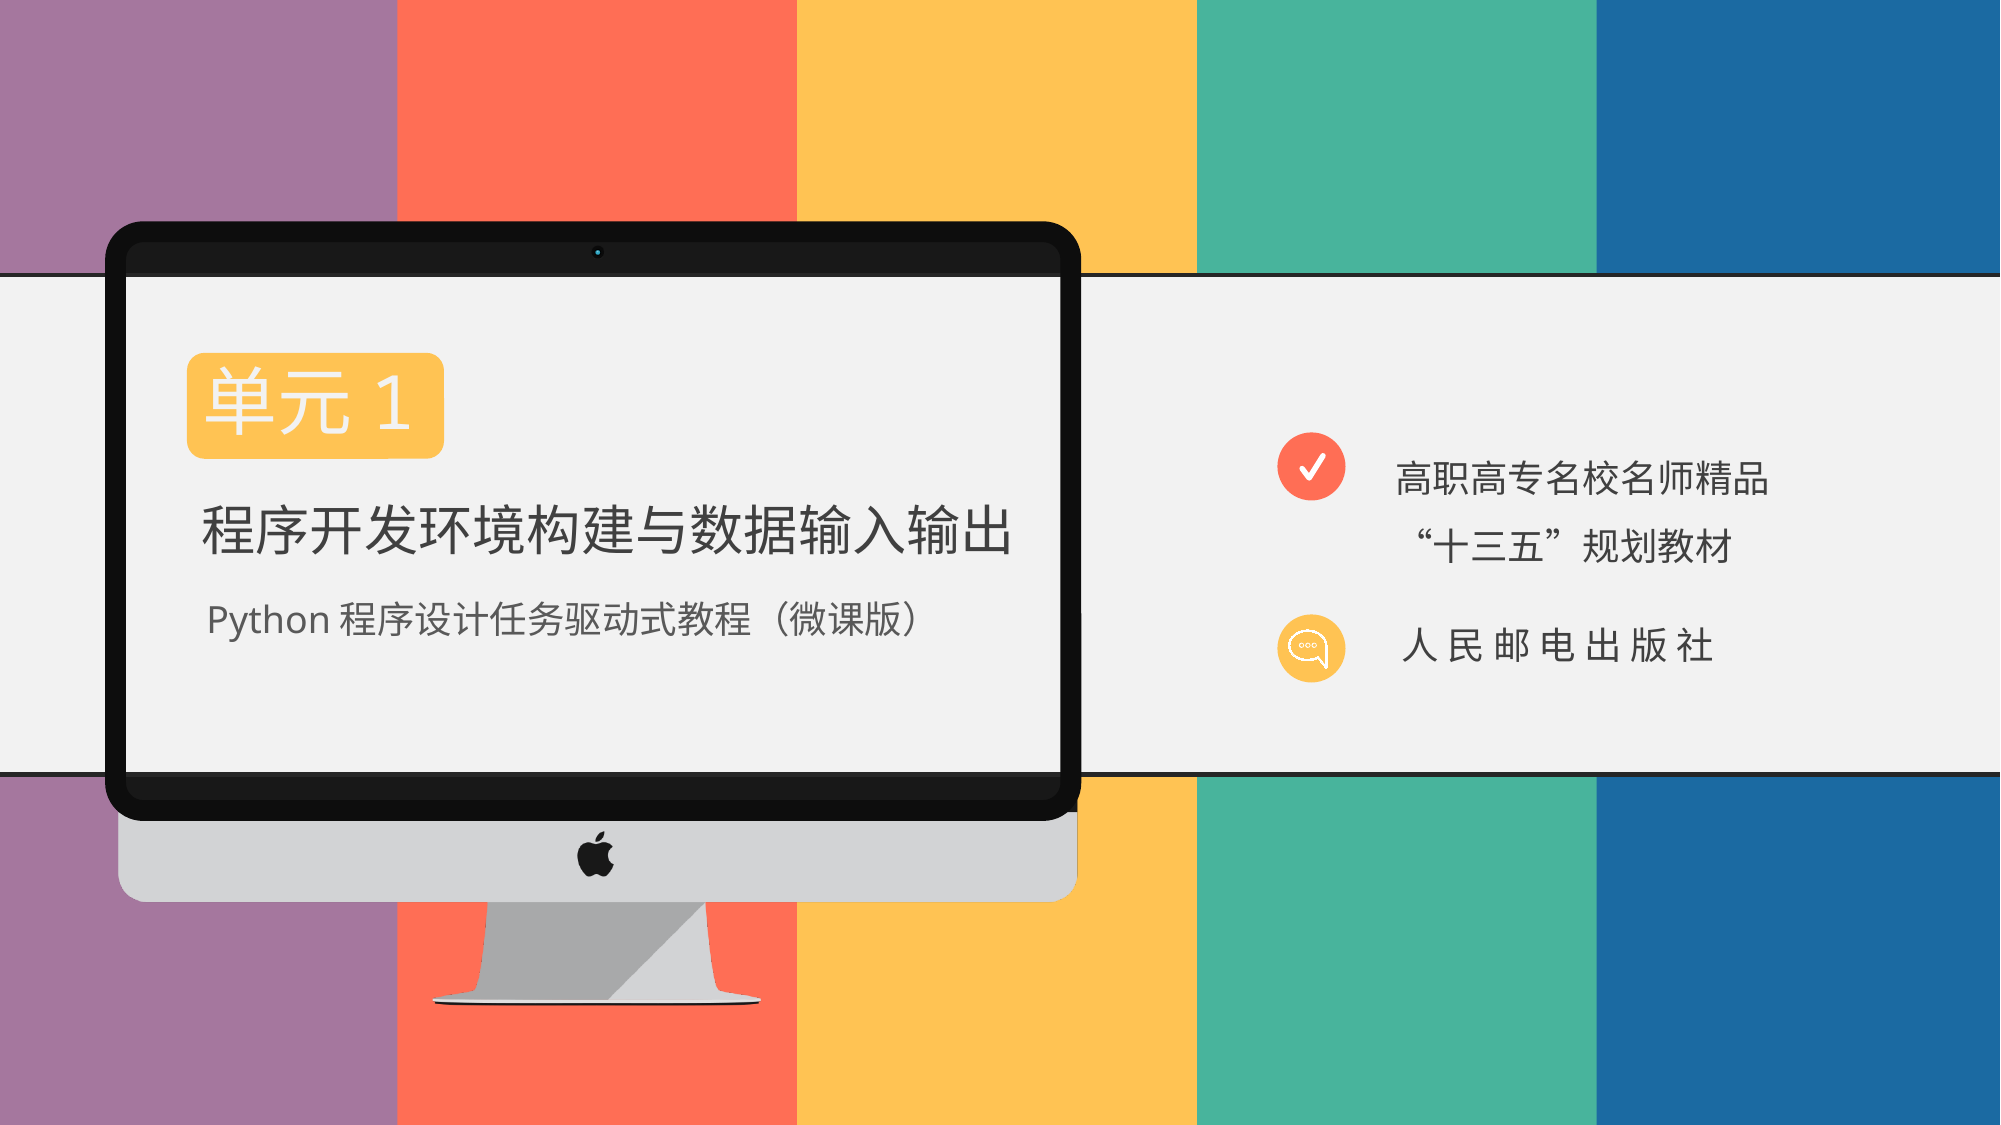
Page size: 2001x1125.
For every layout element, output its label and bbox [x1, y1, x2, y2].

picture [115, 775, 1085, 1010]
picture [115, 218, 1085, 274]
text_box [0, 274, 2000, 775]
text_box [0, 775, 2000, 1125]
text_box [0, 0, 2000, 274]
text_box [1277, 614, 1738, 683]
text_box [1277, 425, 1788, 569]
